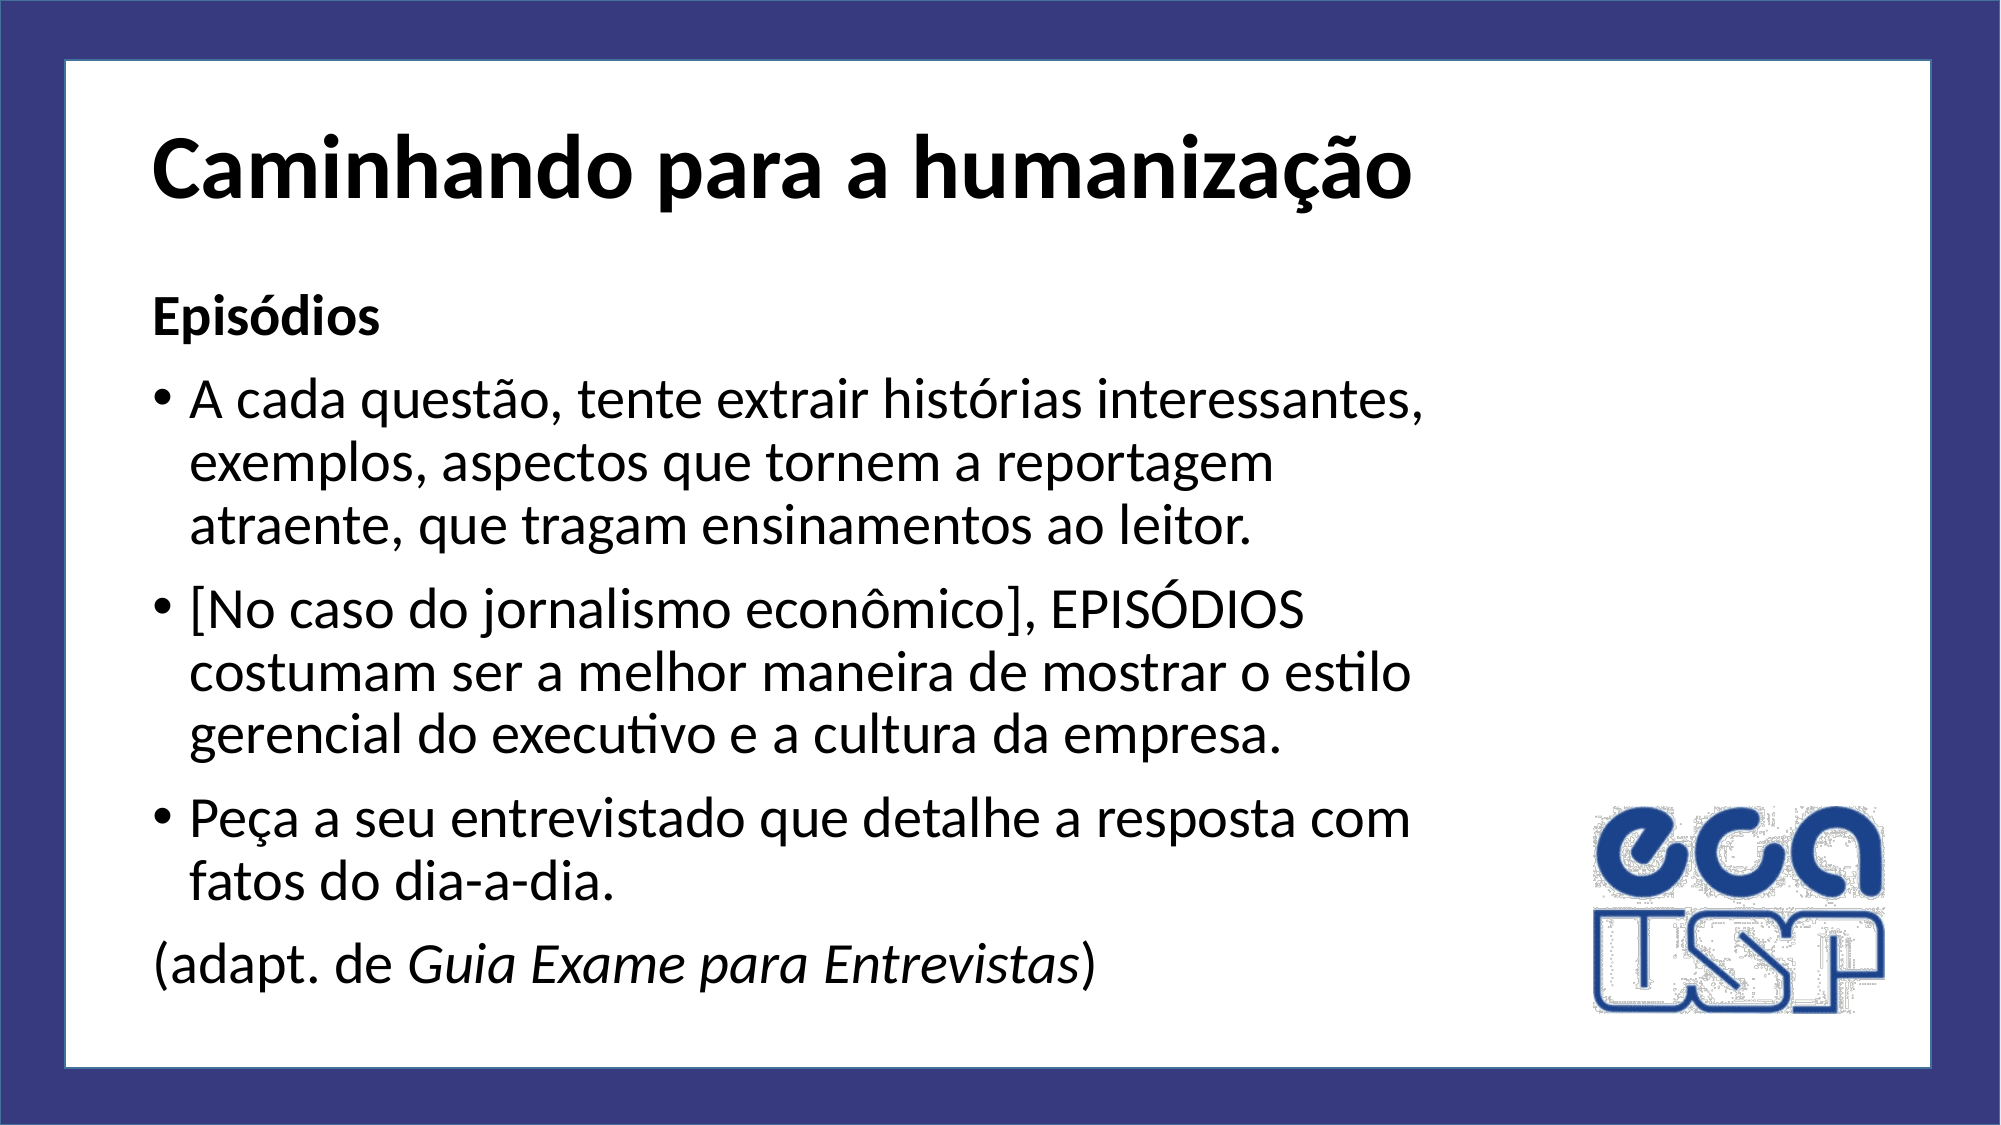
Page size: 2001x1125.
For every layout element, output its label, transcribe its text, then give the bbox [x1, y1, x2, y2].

list Episódios A cada questão, tente extrair histórias interessantes, exemplos, aspectos que tornem a reportagem atraente, que tragam ensinamentos ao leitor. [No caso do jornalismo econômico], EPISÓDIOS costumam ser a melhor maneira de mostrar o estilo gerencial do executivo e a cultura da empresa. Peça a seu entrevistado que detalhe a resposta com fatos do dia-a-dia. (adapt. de Guia Exame para Entrevistas) [137, 277, 1489, 1059]
picture [1593, 806, 1885, 1014]
title Caminhando para a humanização [137, 59, 1863, 278]
